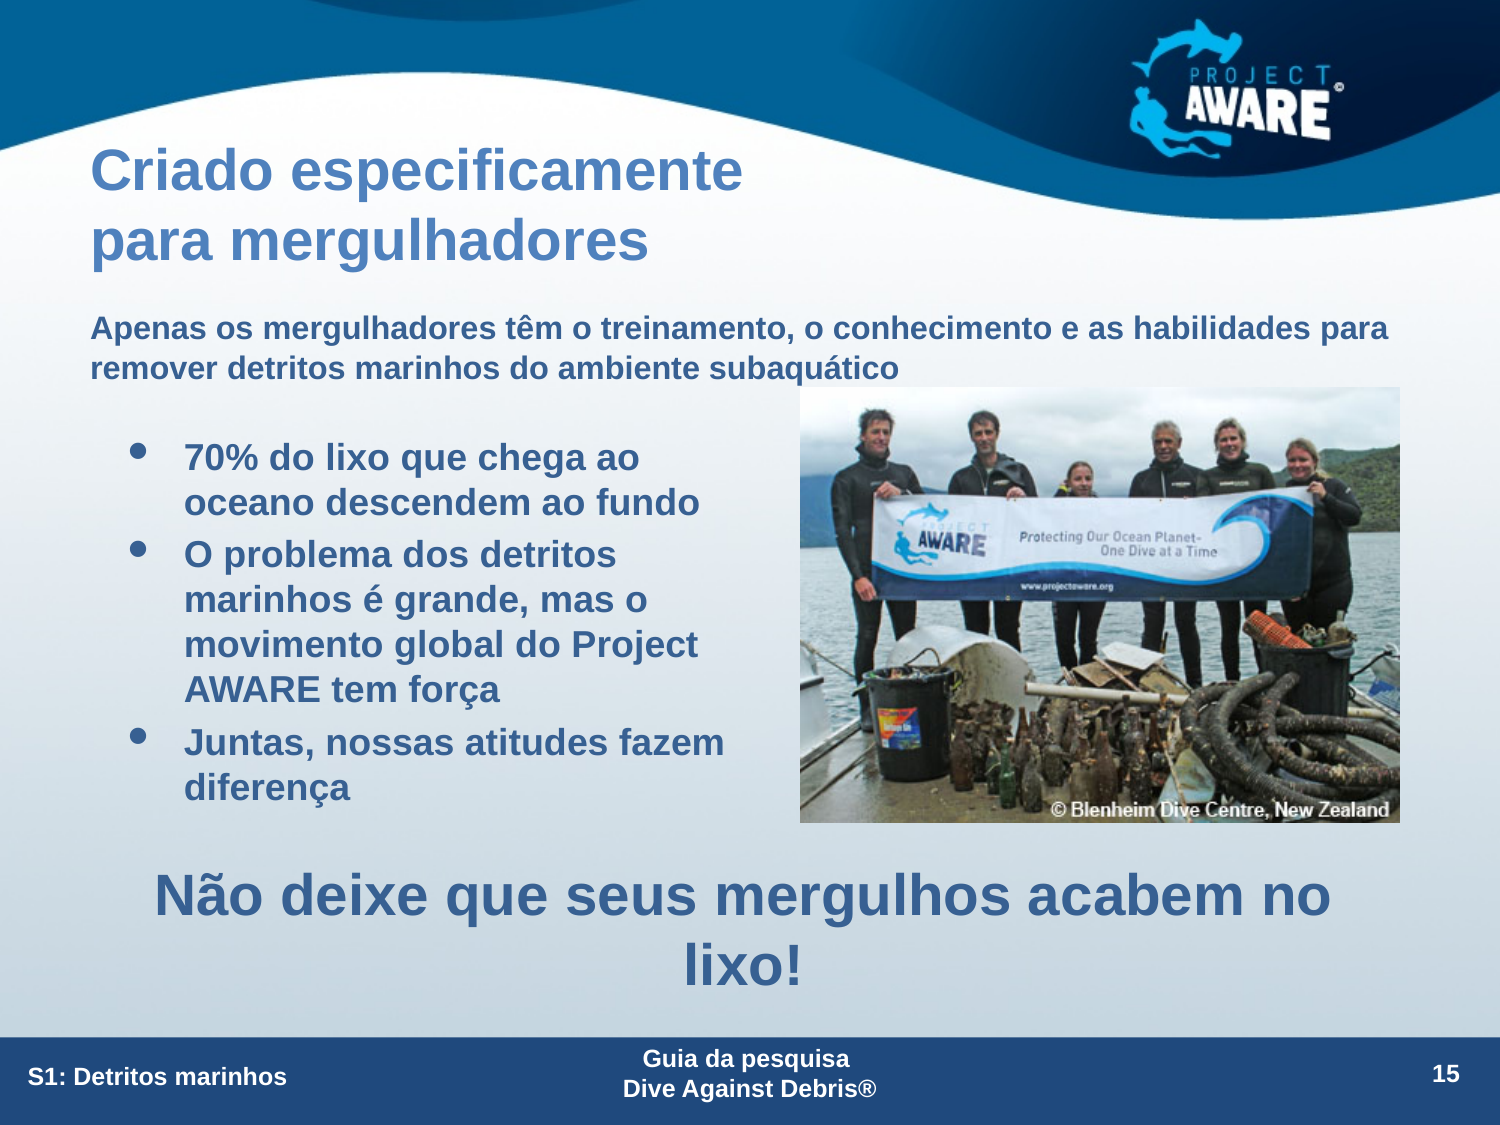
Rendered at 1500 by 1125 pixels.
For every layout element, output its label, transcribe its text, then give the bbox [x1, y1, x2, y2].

list S1: Detritos marinhos [12, 1052, 438, 1103]
picture [0, 0, 1500, 1037]
list Apenas os mergulhadores têm o treinamento, o conhecimento e as habilidades para remover detritos marinhos do ambiente subaquático [75, 299, 1413, 395]
list 70% do lixo que chega ao oceano descendem ao fundo O problema dos detritos marinhos é grande, mas o movimento global do Project AWARE tem força Juntas, nossas atitudes fazem diferença [112, 425, 750, 849]
footer Guia da pesquisa Dive Against Debris® [587, 1042, 913, 1103]
slide_number 15 [1350, 1042, 1475, 1103]
text_box Não deixe que seus mergulhos acabem no lixo! [74, 849, 1413, 988]
title Criado especificamente para mergulhadores [75, 125, 1013, 288]
